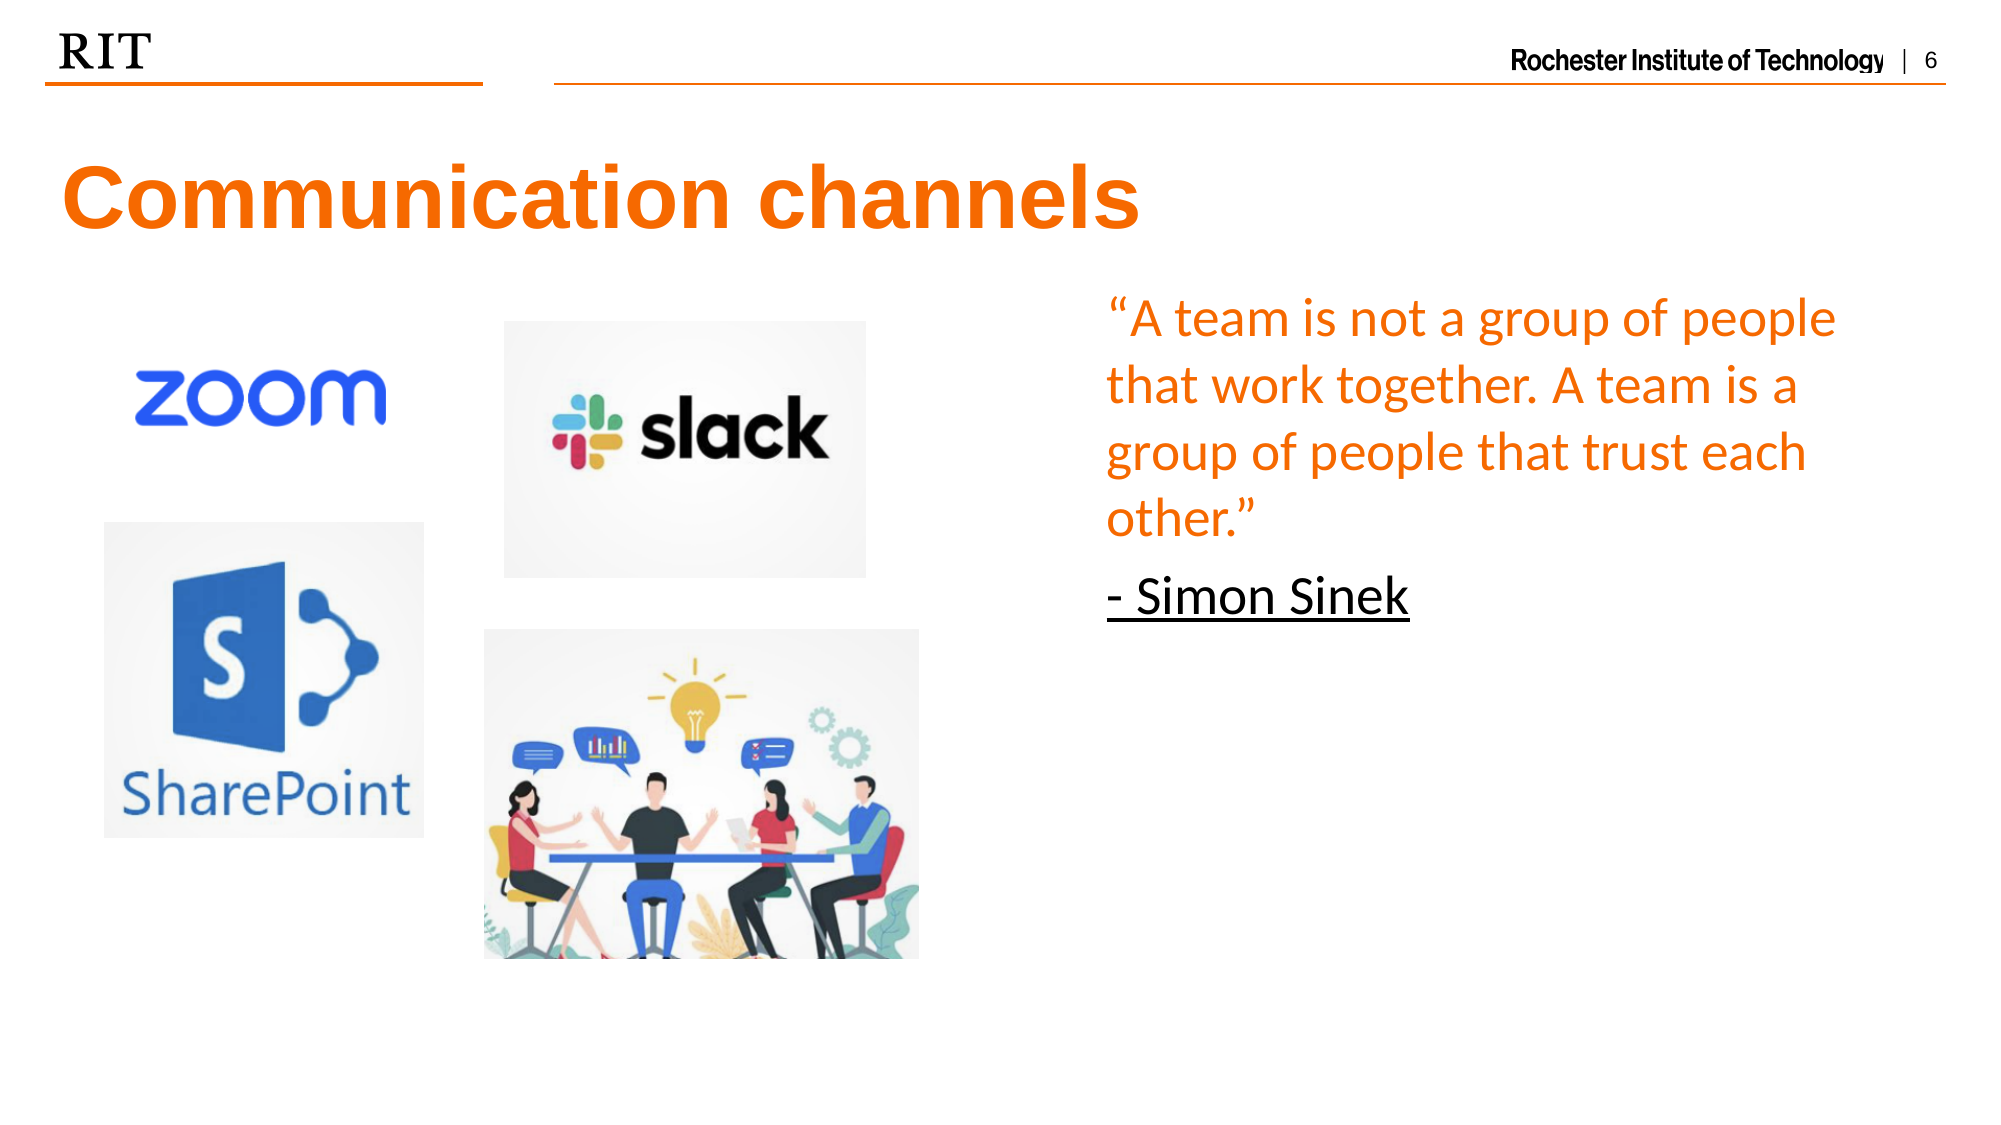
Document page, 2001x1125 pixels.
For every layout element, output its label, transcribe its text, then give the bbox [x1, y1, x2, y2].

picture [104, 522, 424, 838]
picture [1512, 49, 1883, 73]
picture [484, 626, 919, 959]
picture [58, 32, 151, 69]
text_box “A team is not a group of people that work together. A team is a group of people that trust each other.” - Simon Sinek [1081, 273, 1927, 654]
text_box Communication channels [46, 132, 1175, 333]
picture [104, 331, 412, 481]
picture [504, 321, 866, 578]
